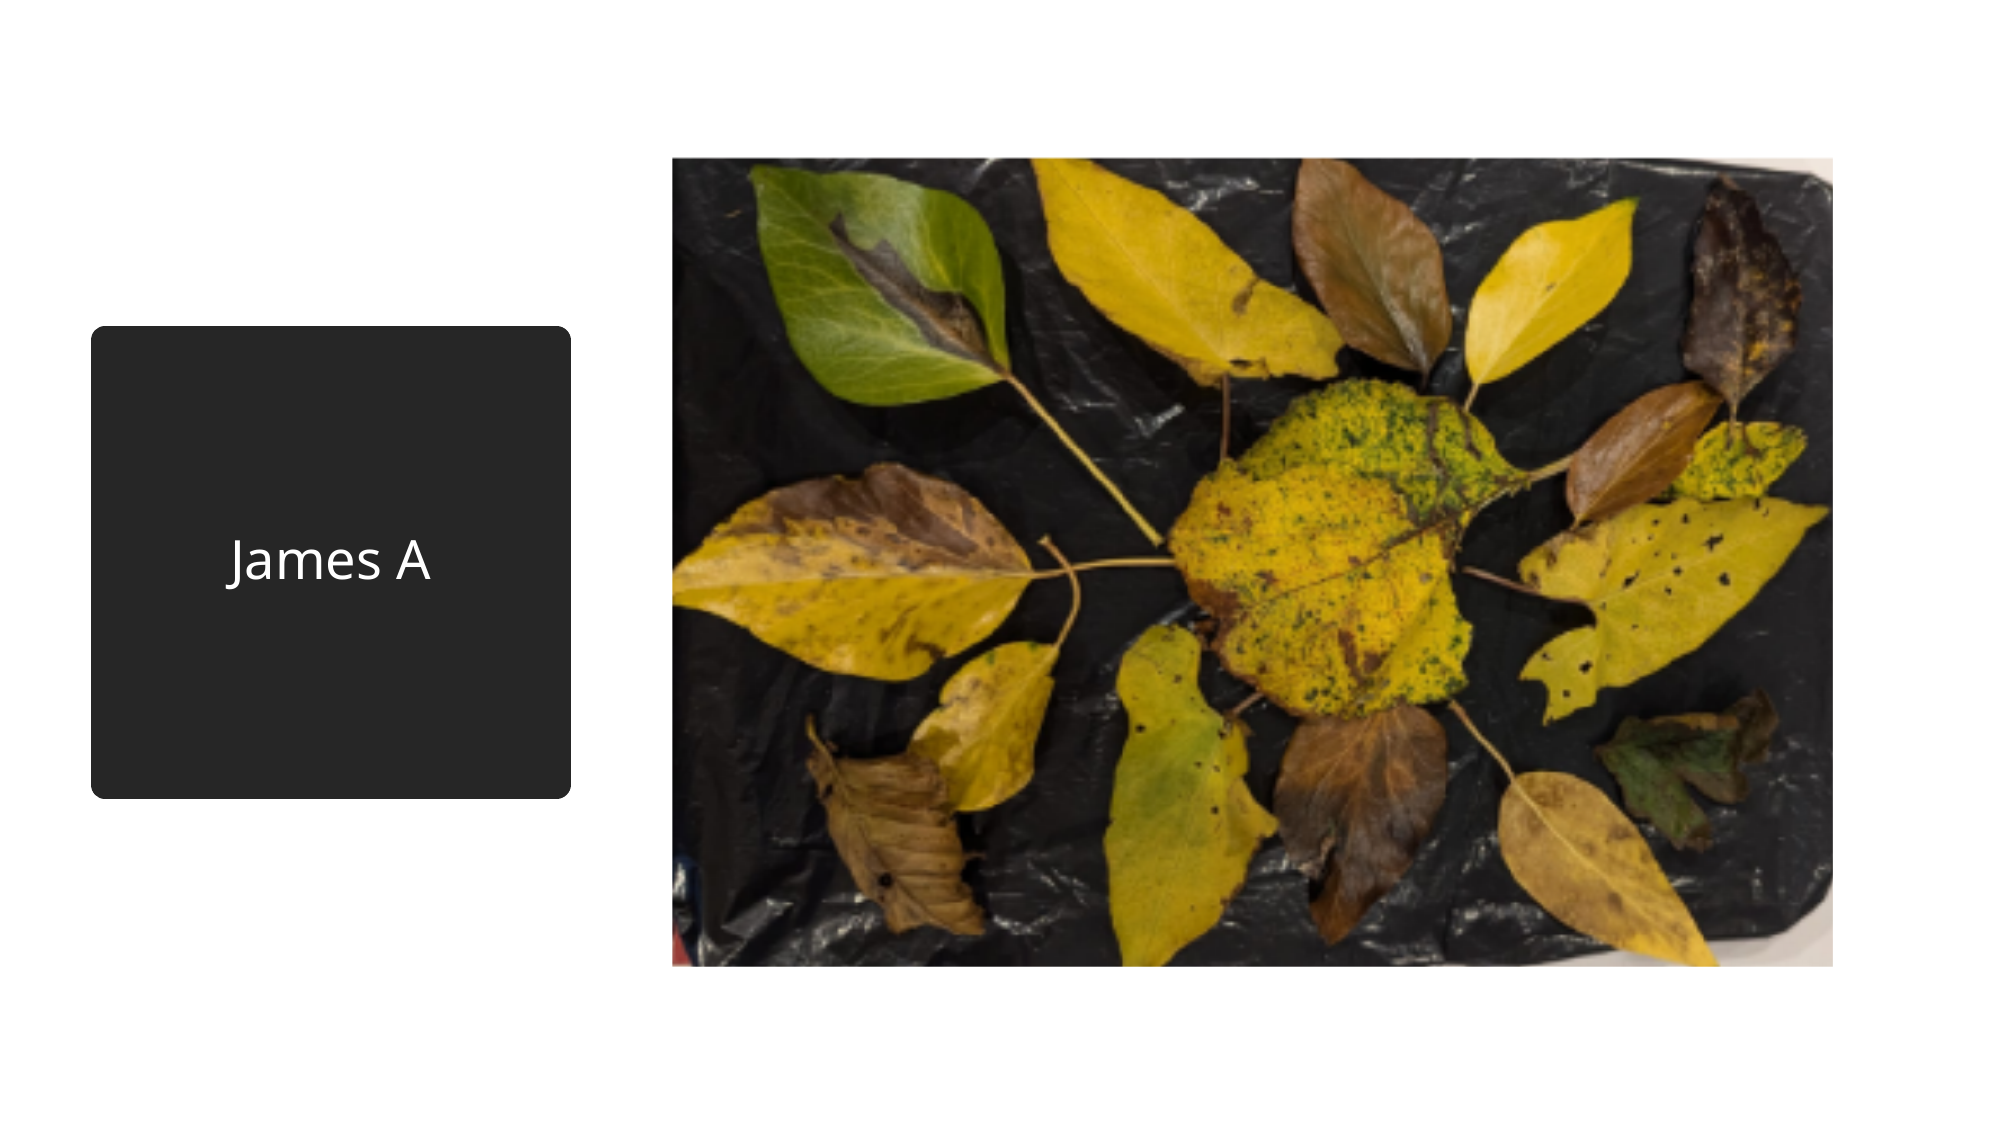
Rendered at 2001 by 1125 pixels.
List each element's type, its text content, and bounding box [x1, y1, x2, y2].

picture [673, 0, 1832, 1125]
title James A [105, 340, 557, 785]
